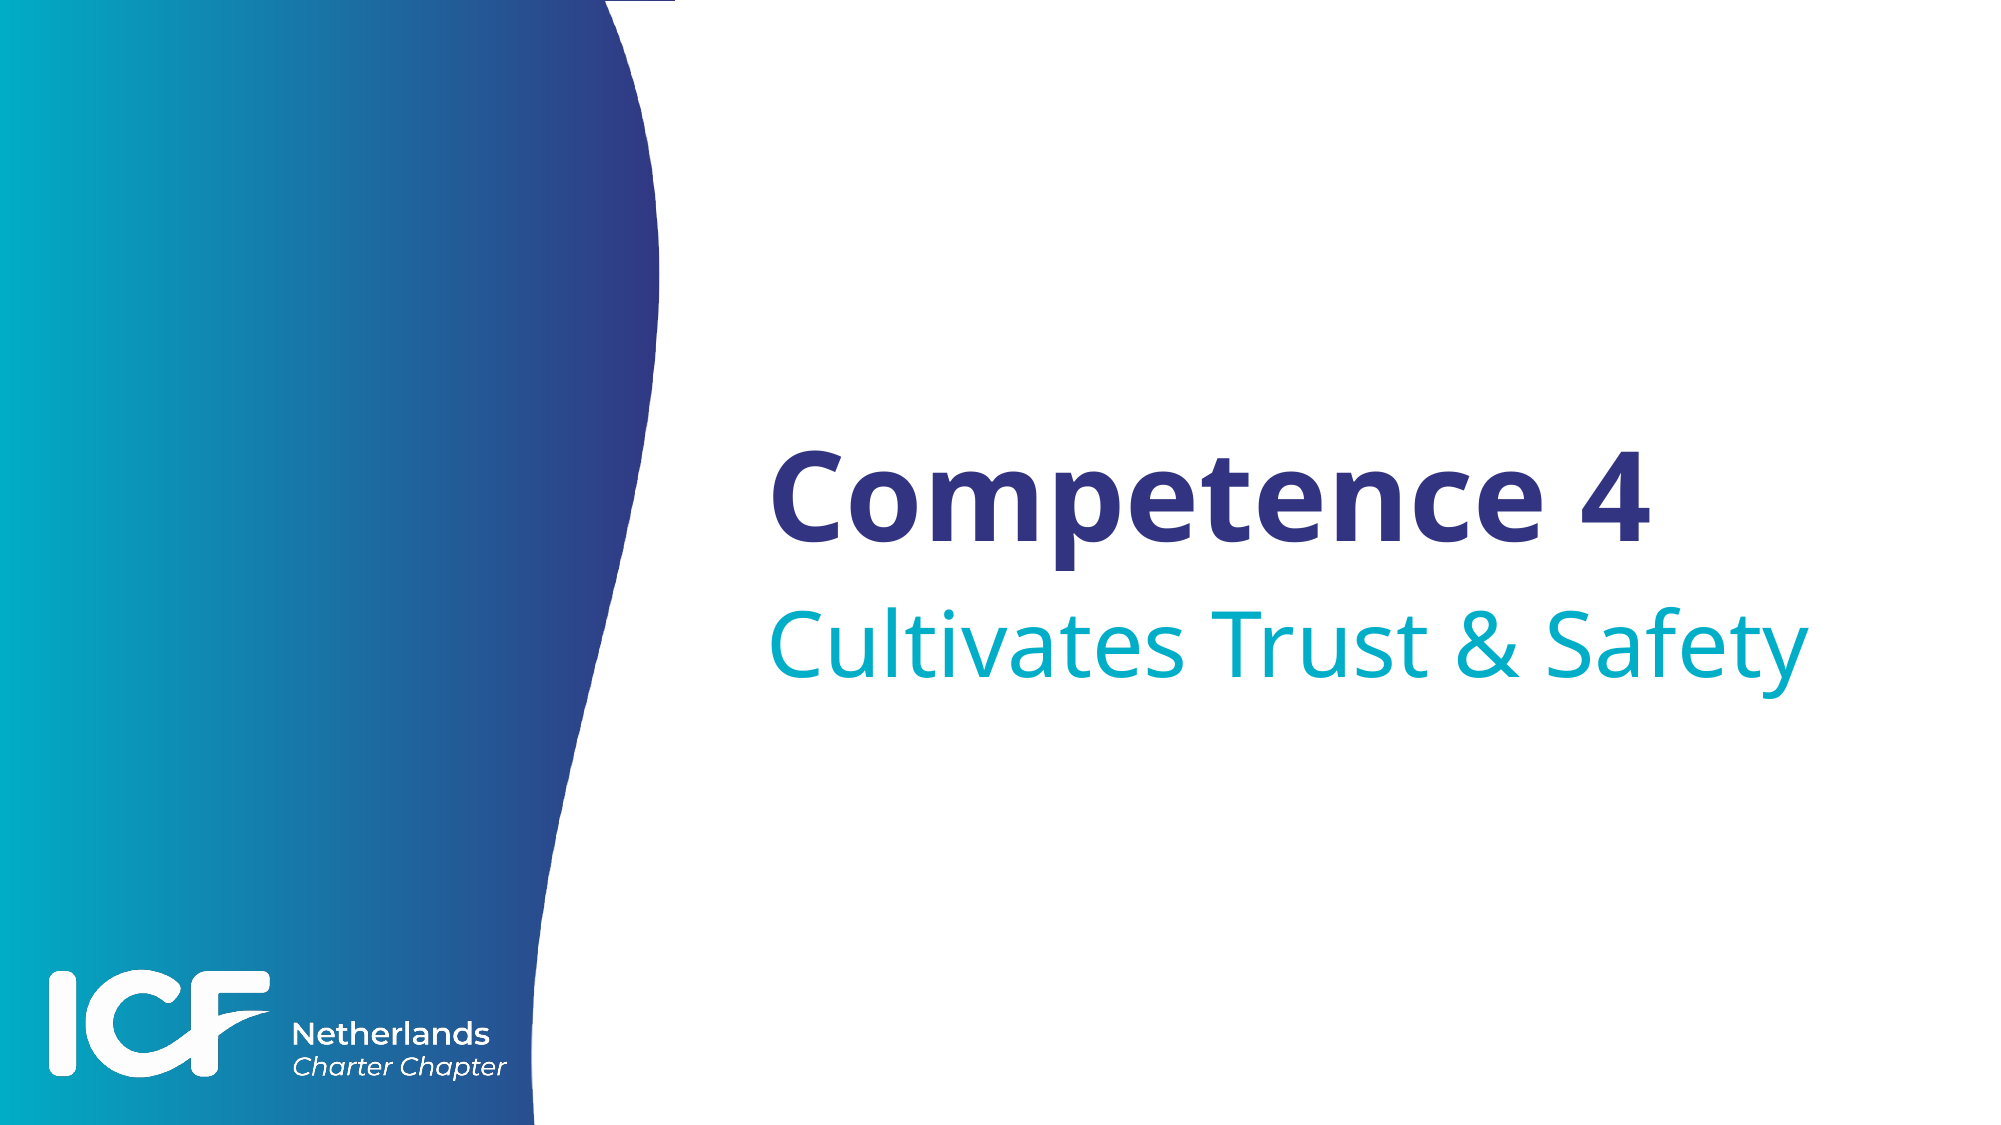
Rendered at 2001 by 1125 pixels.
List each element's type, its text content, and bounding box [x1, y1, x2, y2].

subtitle Cultivates Trust & Safety [758, 590, 1864, 863]
title Competence 4 [758, 183, 1864, 577]
picture [0, 1, 731, 1125]
